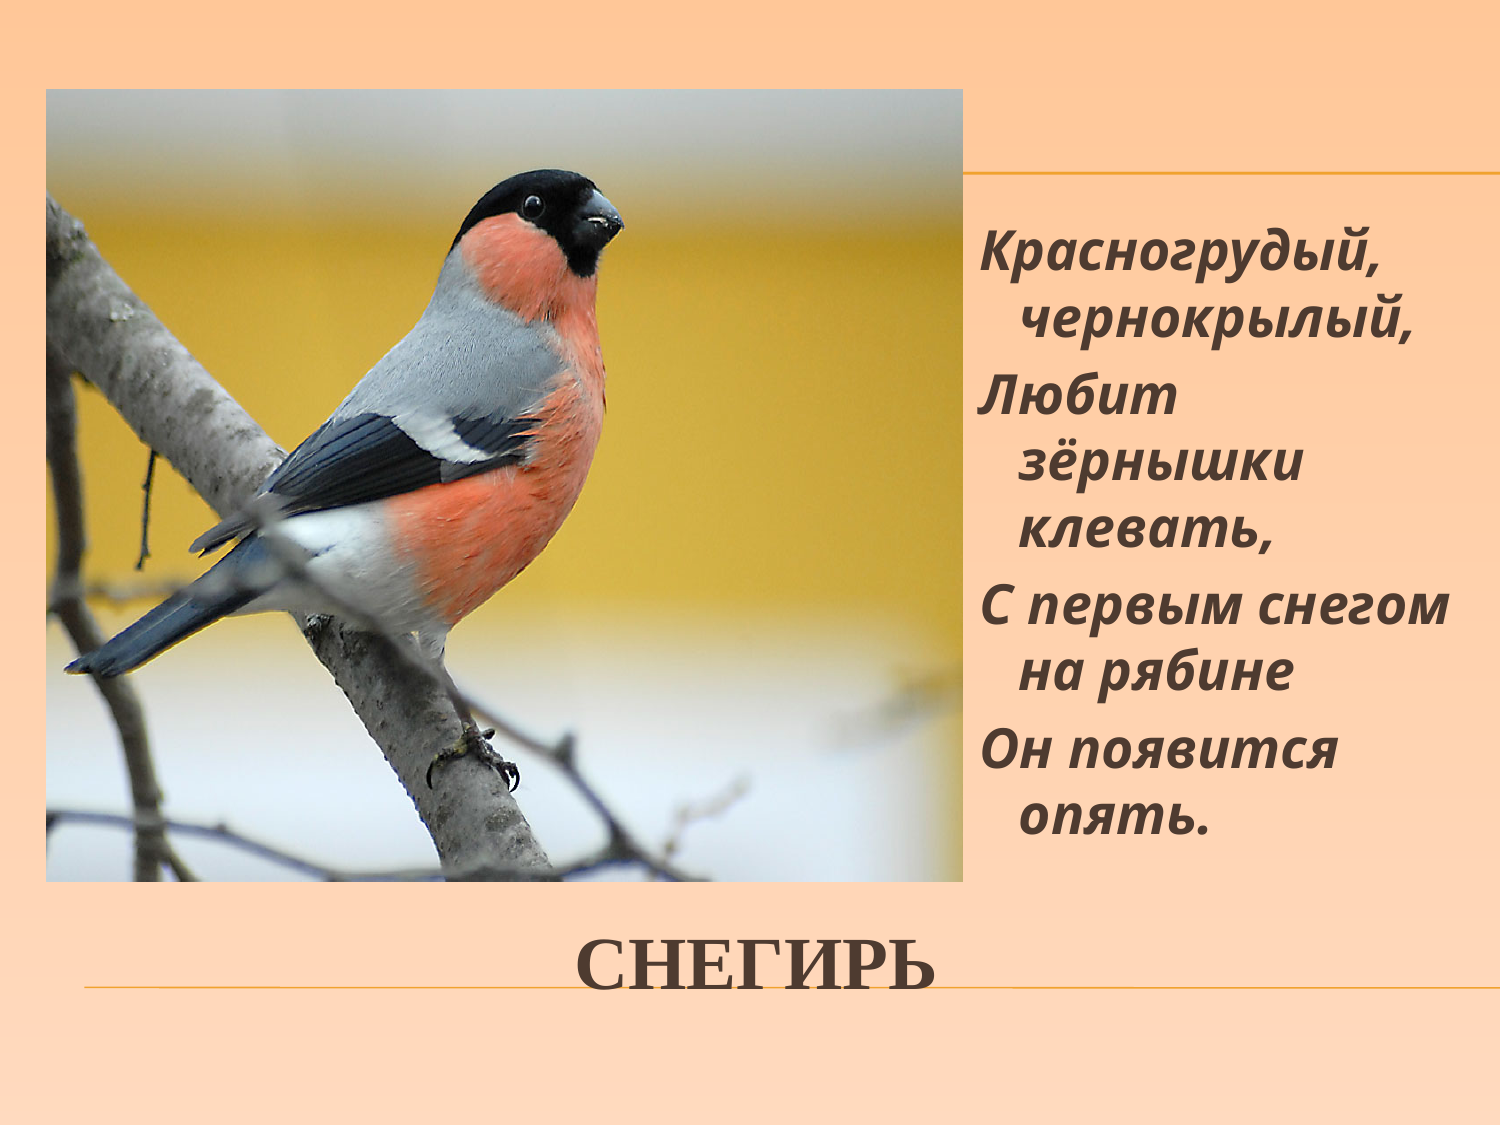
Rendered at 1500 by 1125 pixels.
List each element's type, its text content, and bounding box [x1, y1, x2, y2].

title снегирь [50, 887, 1463, 1033]
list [45, 89, 963, 882]
list Красногрудый, чернокрылый, Любит зёрнышки клевать, С первым снегом на рябине Он появится опять. [971, 208, 1466, 863]
